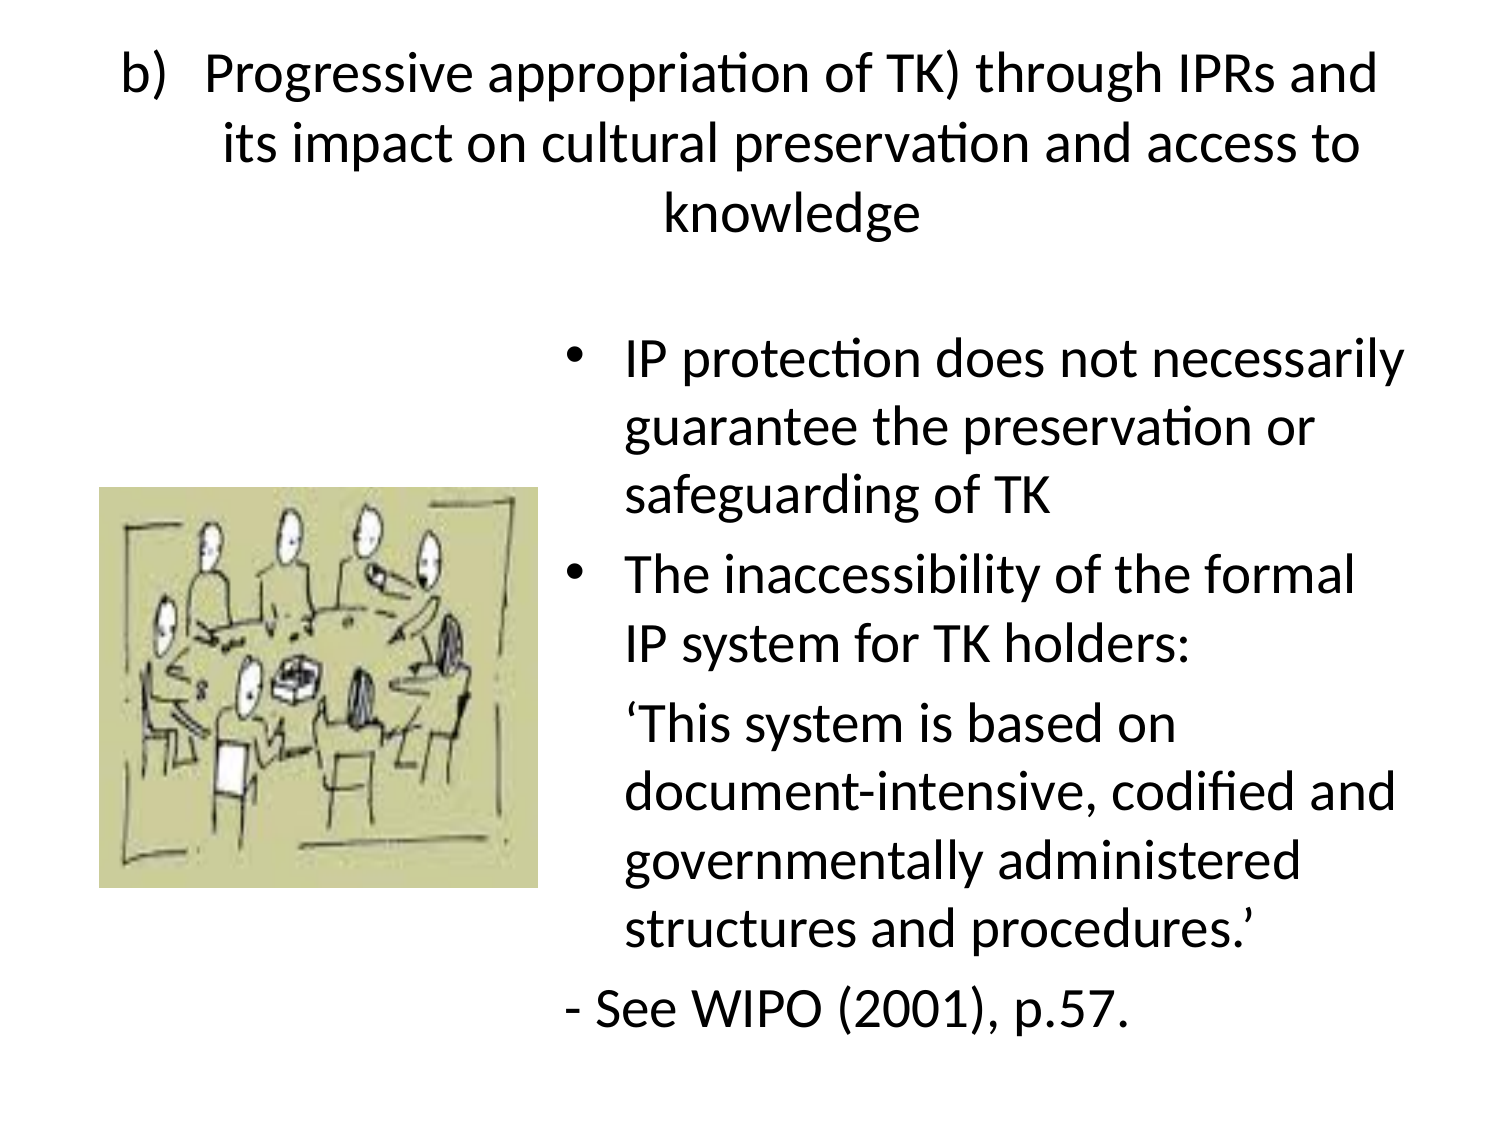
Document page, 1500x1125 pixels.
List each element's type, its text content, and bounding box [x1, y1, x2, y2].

title Progressive appropriation of TK) through IPRs and its impact on cultural preservation and access to knowledge [74, 44, 1426, 233]
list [99, 487, 538, 888]
list IP protection does not necessarily guarantee the preservation or safeguarding of TK The inaccessibility of the formal IP system for TK holders: ‘This system is based on document-intensive, codified and governmentally administered structures and procedures.’ - See WIPO (2001), p.57. [549, 312, 1426, 1076]
